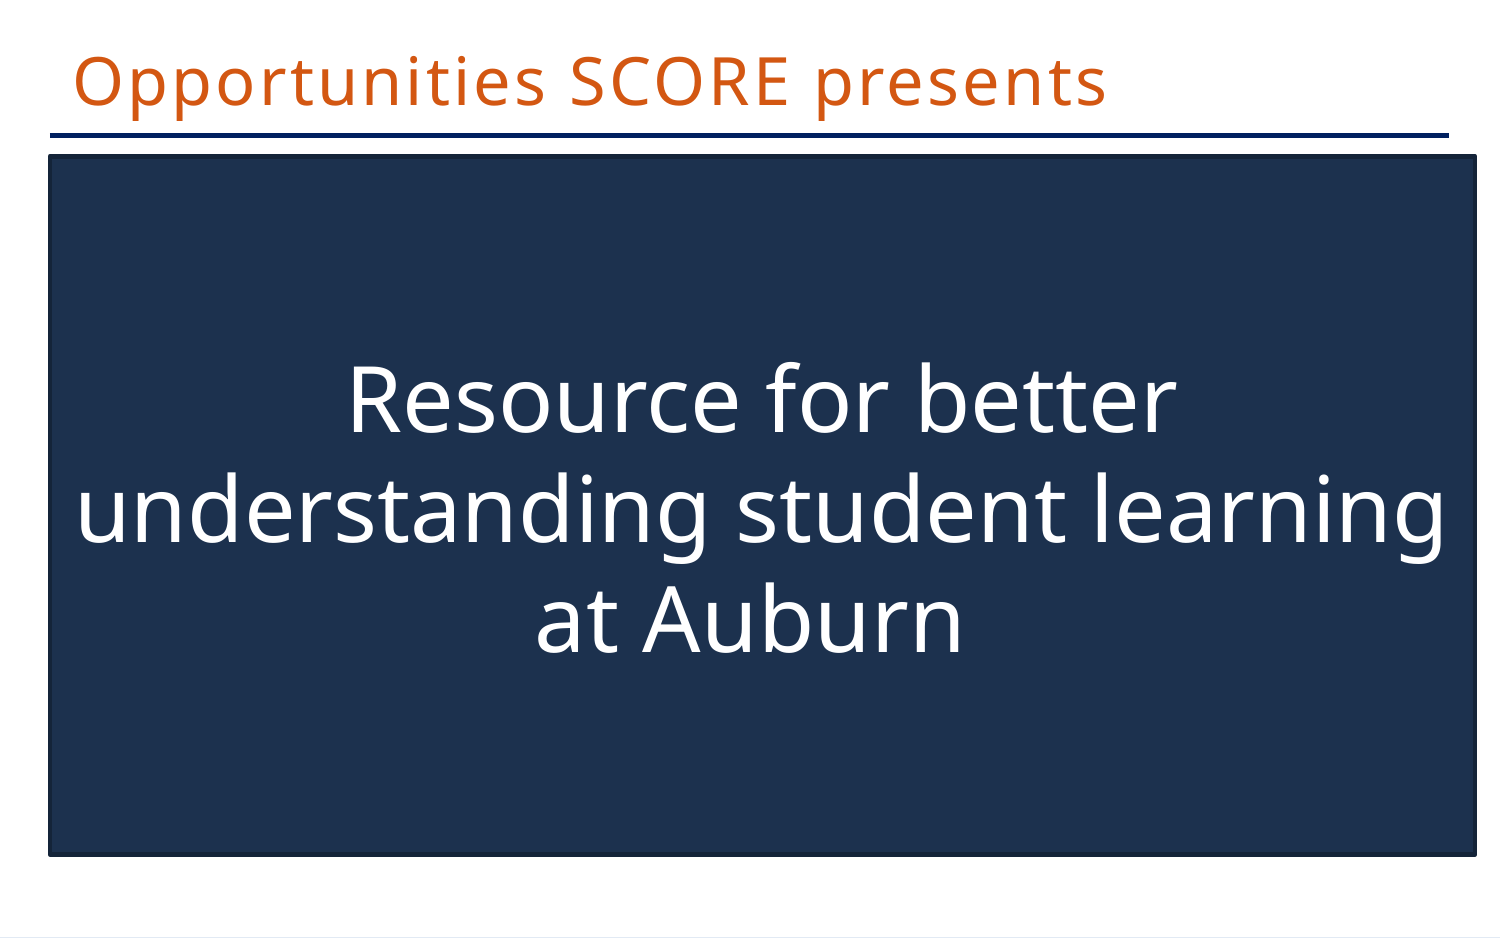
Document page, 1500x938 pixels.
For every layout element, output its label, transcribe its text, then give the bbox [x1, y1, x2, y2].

list Opportunities SCORE presents [50, 31, 1475, 154]
text_box Resource for better understanding student learning at Auburn [48, 154, 1477, 857]
